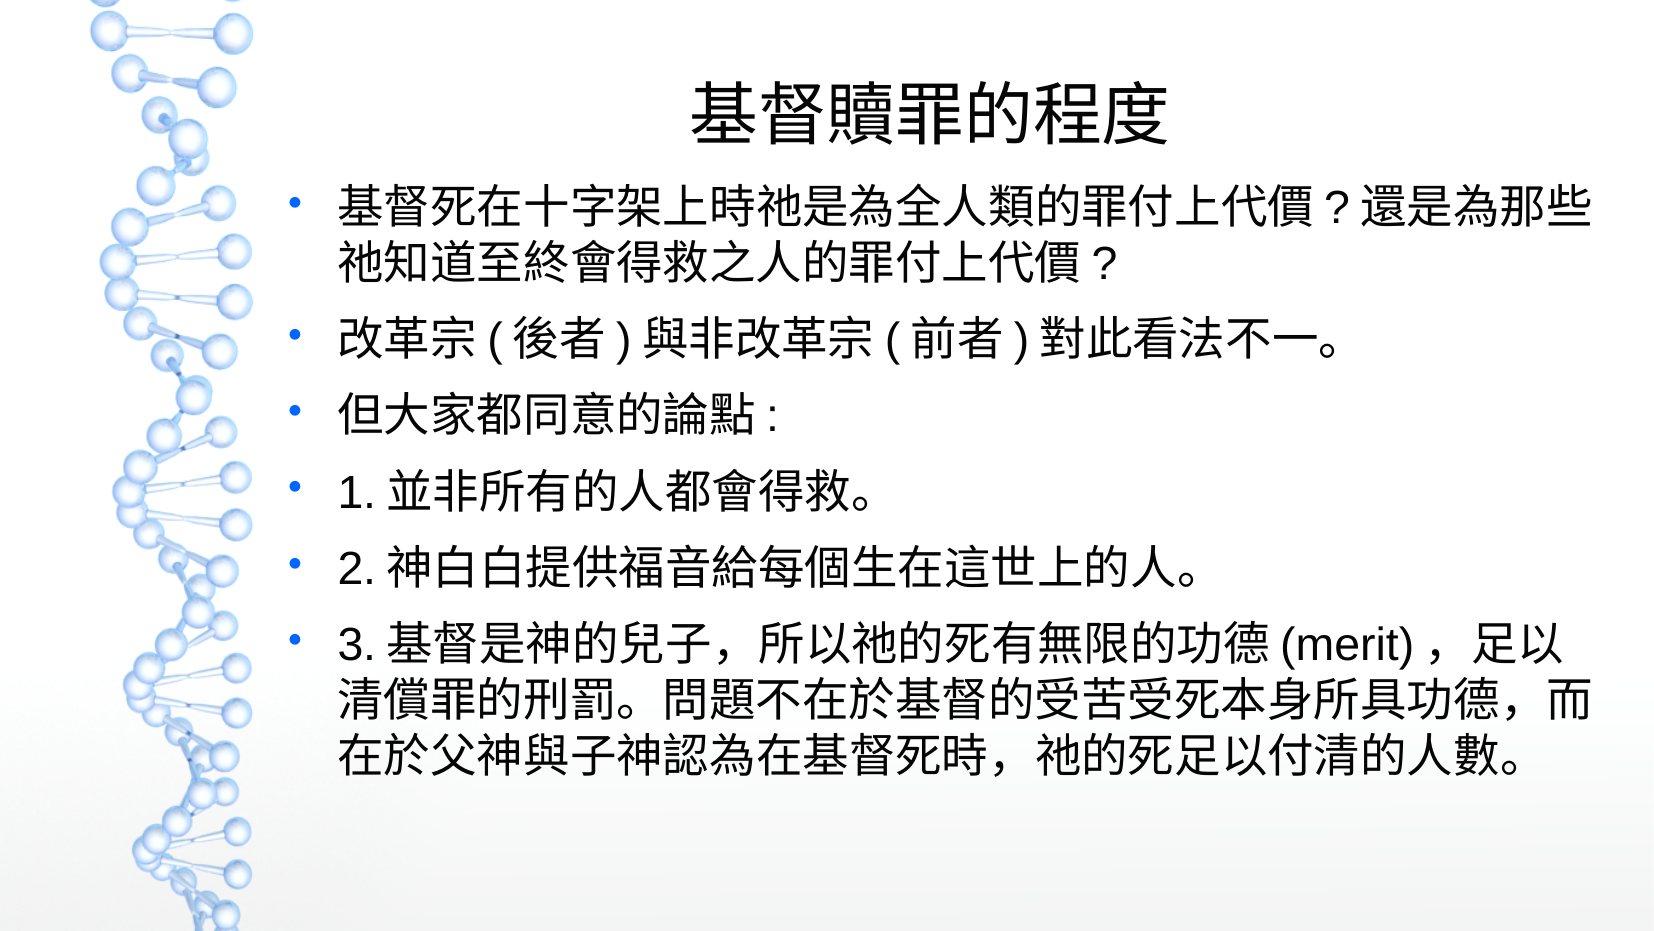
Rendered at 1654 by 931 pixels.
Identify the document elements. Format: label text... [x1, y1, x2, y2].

text_box 基督死在十字架上時祂是為全人類的罪付上代價?還是為那些祂知道至終會得救之人的罪付上代價? 改革宗(後者)與非改革宗(前者)對此看法不一。 但大家都同意的論點: 1.並非所有的人都會得救。 2.神白白提供福音給每個生在這世上的人。 3.基督是神的兒子，所以祂的死有無限的功德(merit)，足以清償罪的刑罰。問題不在於基督的受苦受死本身所具功德，而在於父神與子神認為在基督死時，祂的死足以付清的人數。 [271, 177, 1601, 839]
text_box 基督贖罪的程度 [265, 35, 1595, 189]
picture [0, 0, 1654, 931]
